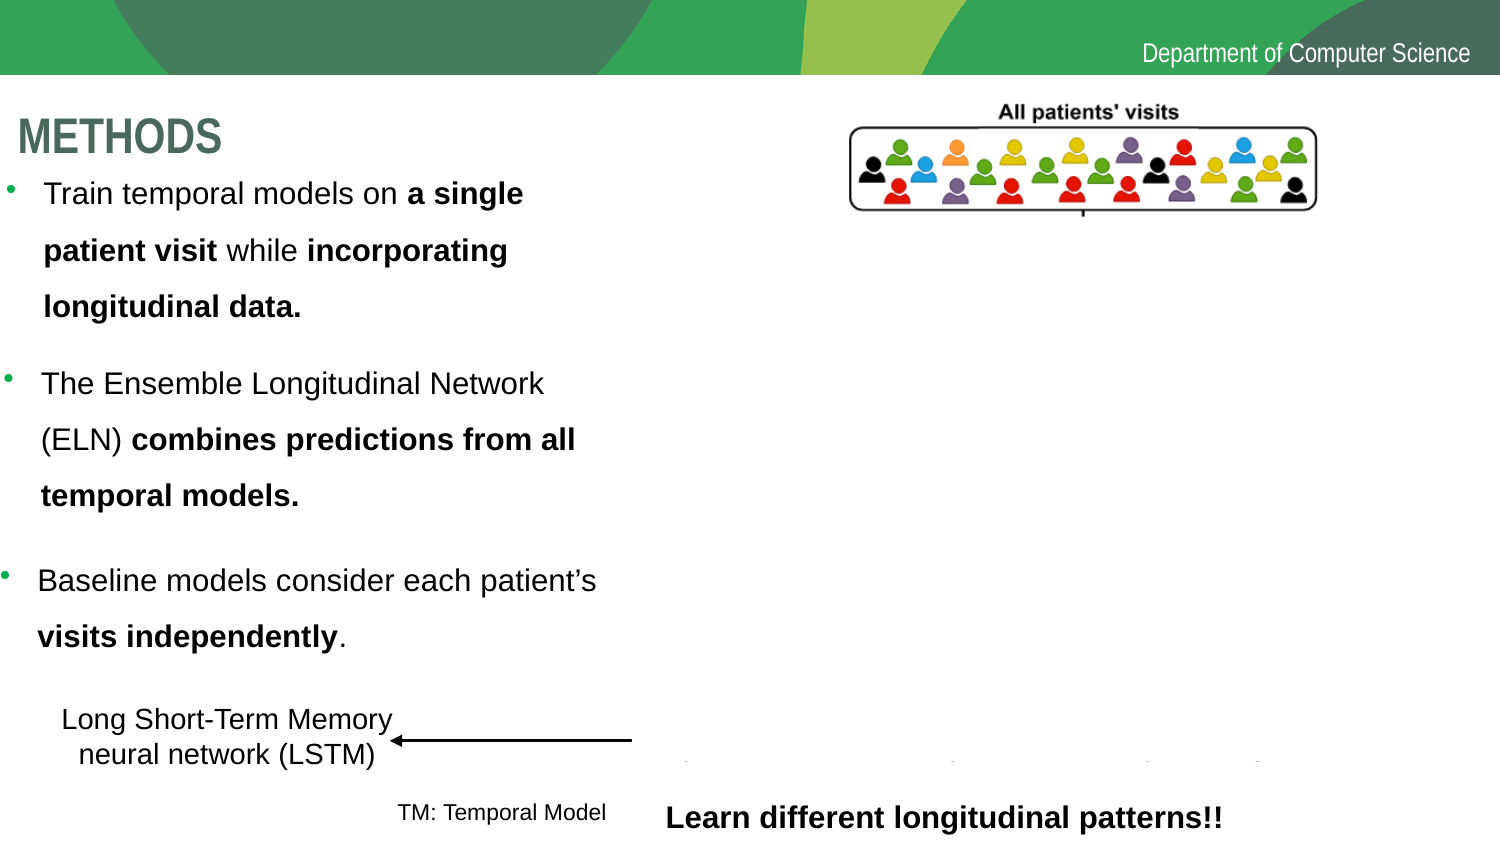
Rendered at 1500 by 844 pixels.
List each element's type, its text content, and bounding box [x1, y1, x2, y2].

text_box TM: Temporal Model [371, 788, 591, 840]
list Train temporal models on a single patient visit while incorporating longitudinal data. [5, 155, 591, 328]
text_box The Ensemble Longitudinal Network (ELN) combines predictions from all temporal models. [3, 344, 591, 522]
picture [596, 80, 1495, 844]
title Methods [17, 43, 786, 160]
picture [0, 0, 1500, 75]
text_box Long Short-Term Memory neural network (LSTM) [35, 688, 420, 775]
text_box Baseline models consider each patient’s visits independently. [0, 541, 591, 661]
